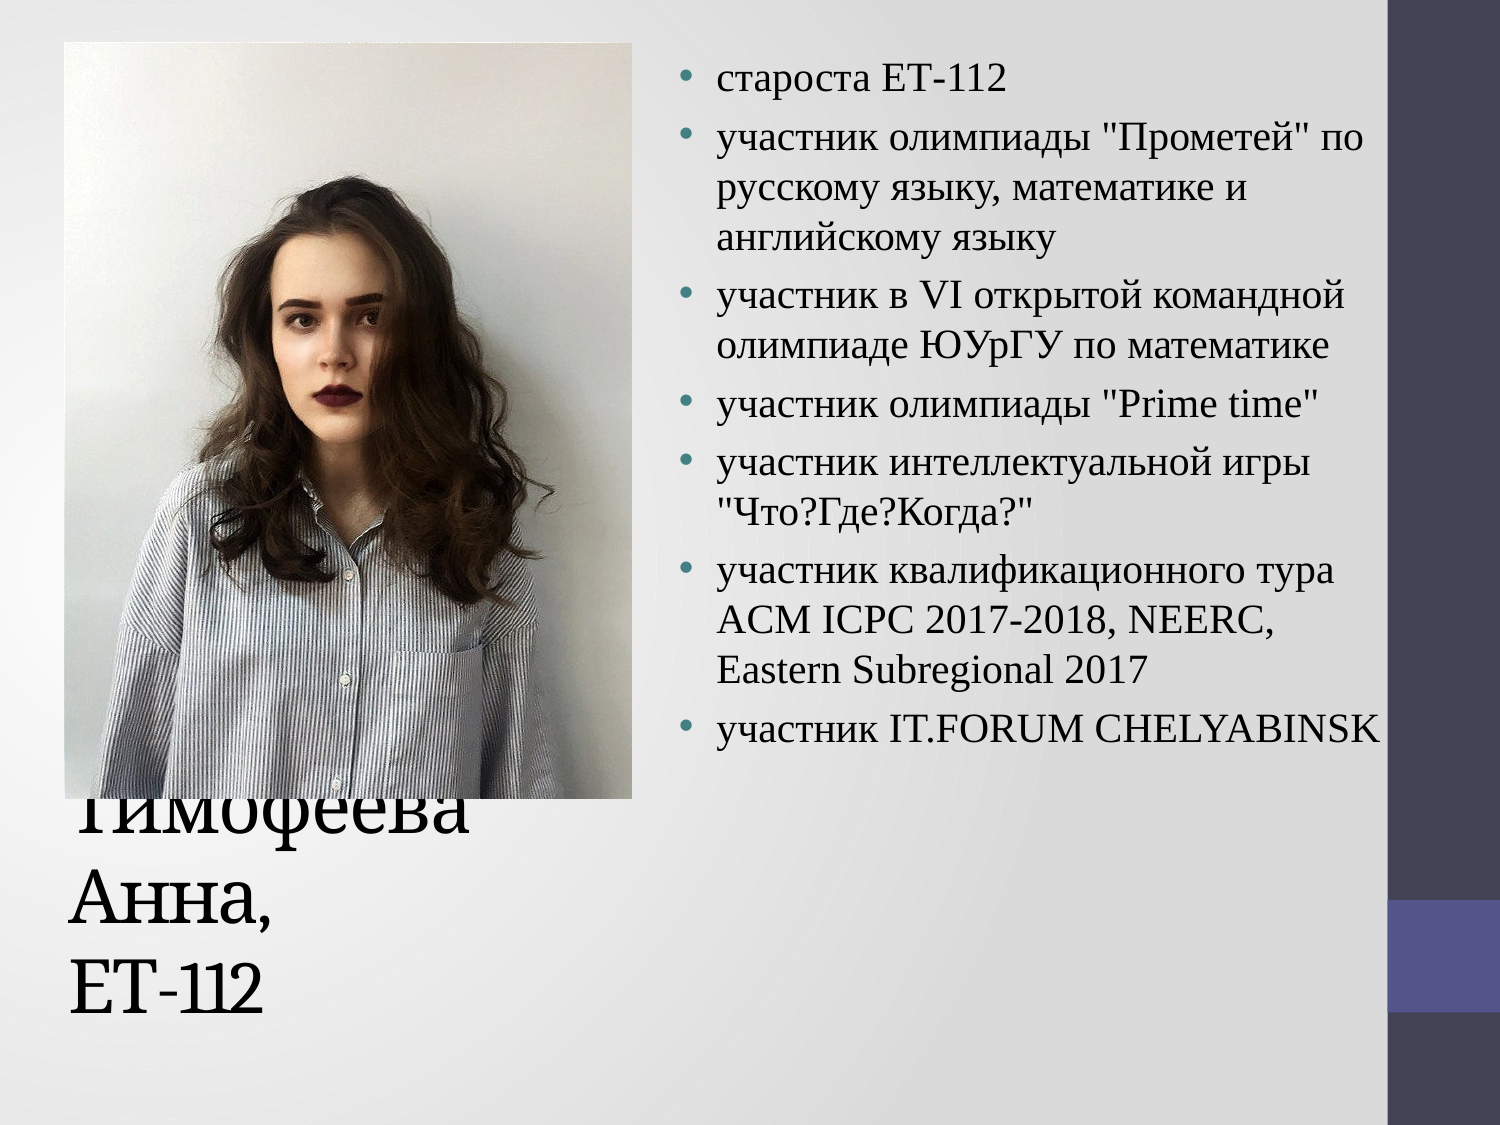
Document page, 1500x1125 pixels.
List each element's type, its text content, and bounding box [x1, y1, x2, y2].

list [64, 42, 633, 800]
title Тимофеева Анна, ЕТ-112 [53, 822, 680, 965]
list староста ЕТ-112 участник олимпиады "Прометей" по русскому языку, математике и английскому языку участник в VI открытой командной олимпиаде ЮУрГУ по математике участник олимпиады "Prime time" участник интеллектуальной игры "Что?Где?Когда?" участник квалификационного тура ACM ICPC 2017-2018, NEERC, Eastern Subregional 2017 участник IT.FORUM CHELYABINSK [596, 42, 1400, 870]
